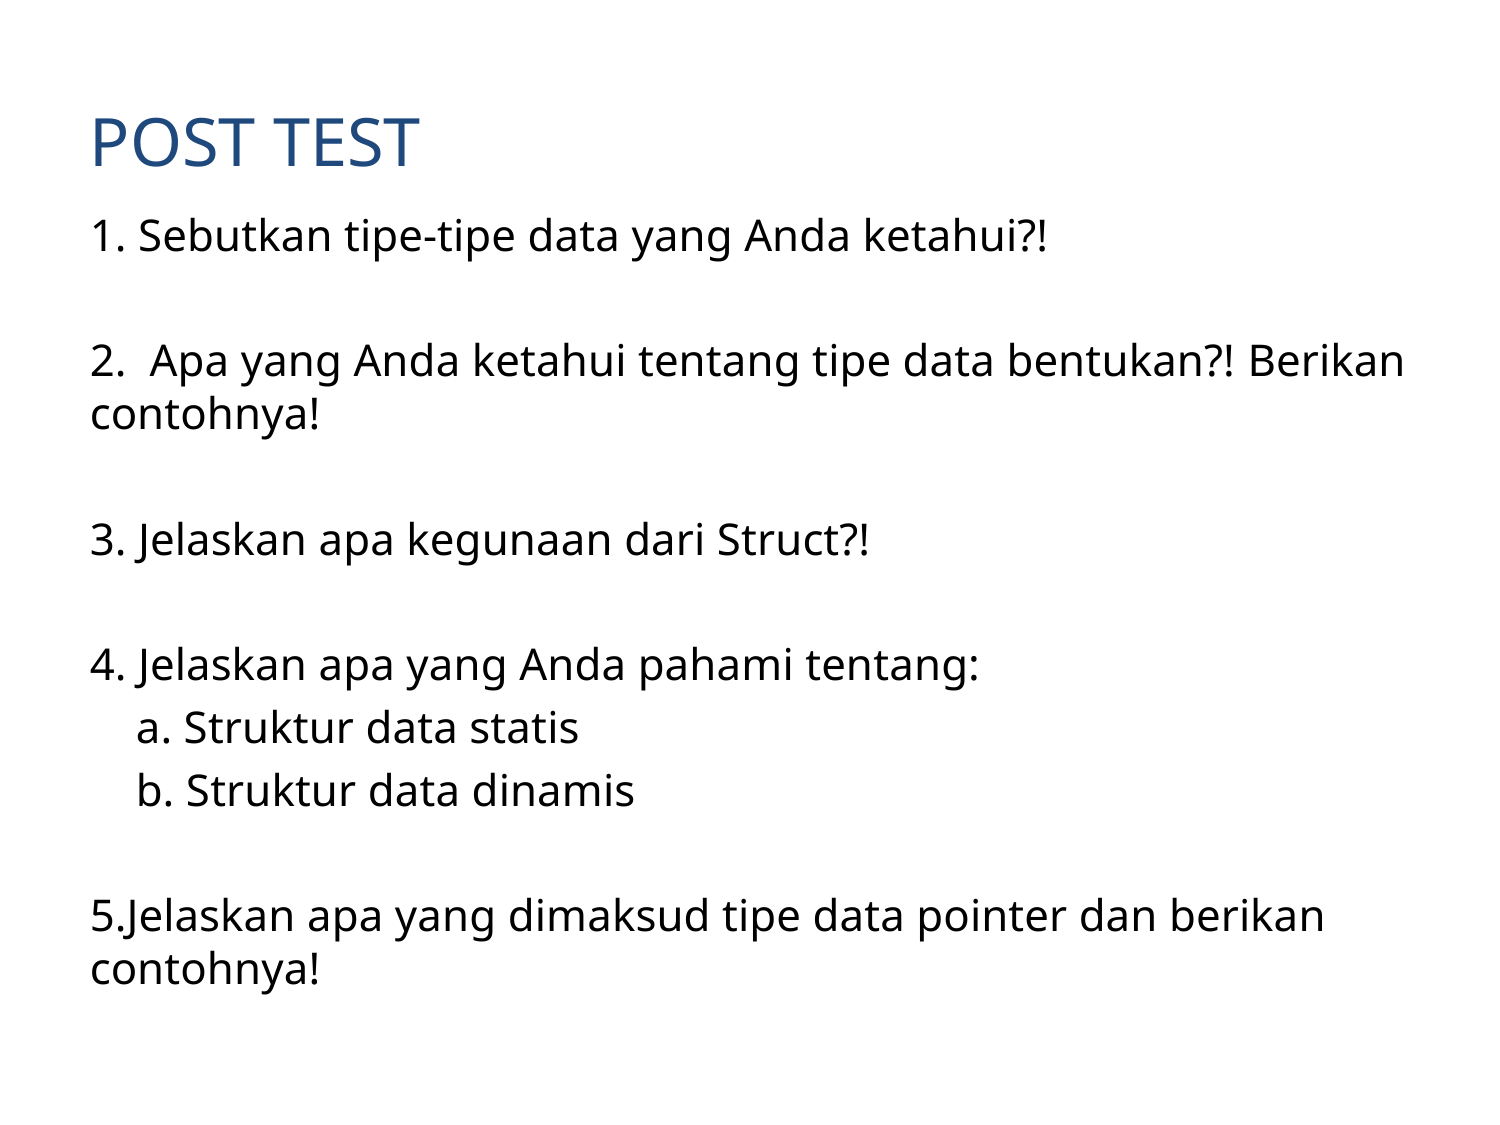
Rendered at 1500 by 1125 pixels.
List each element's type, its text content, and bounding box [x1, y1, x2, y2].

title POST TEST [75, 24, 1425, 188]
list 1. Sebutkan tipe-tipe data yang Anda ketahui?! 2. Apa yang Anda ketahui tentang tipe data bentukan?! Berikan contohnya! 3. Jelaskan apa kegunaan dari Struct?! 4. Jelaskan apa yang Anda pahami tentang: a. Struktur data statis b. Struktur data dinamis 5.Jelaskan apa yang dimaksud tipe data pointer dan berikan contohnya! [75, 200, 1425, 1010]
